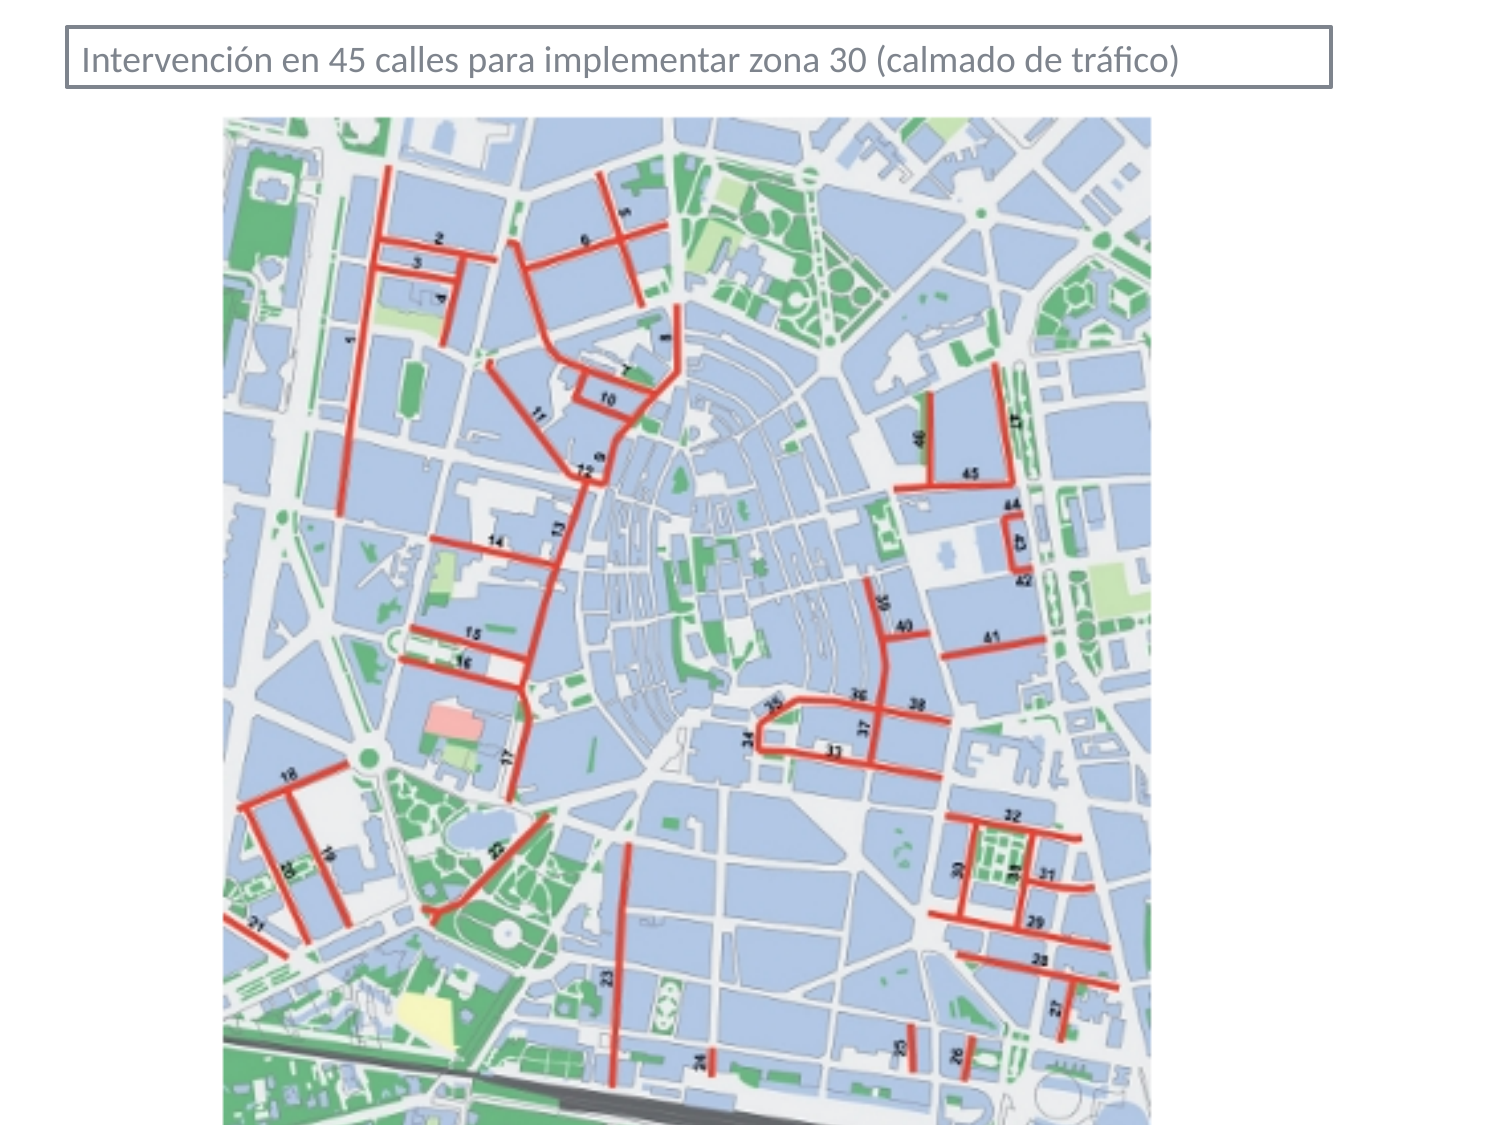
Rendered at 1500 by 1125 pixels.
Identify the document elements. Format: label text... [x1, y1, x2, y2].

picture [208, 105, 1174, 1125]
text_box Intervención en 45 calles para implementar zona 30 (calmado de tráfico) [65, 25, 1333, 89]
